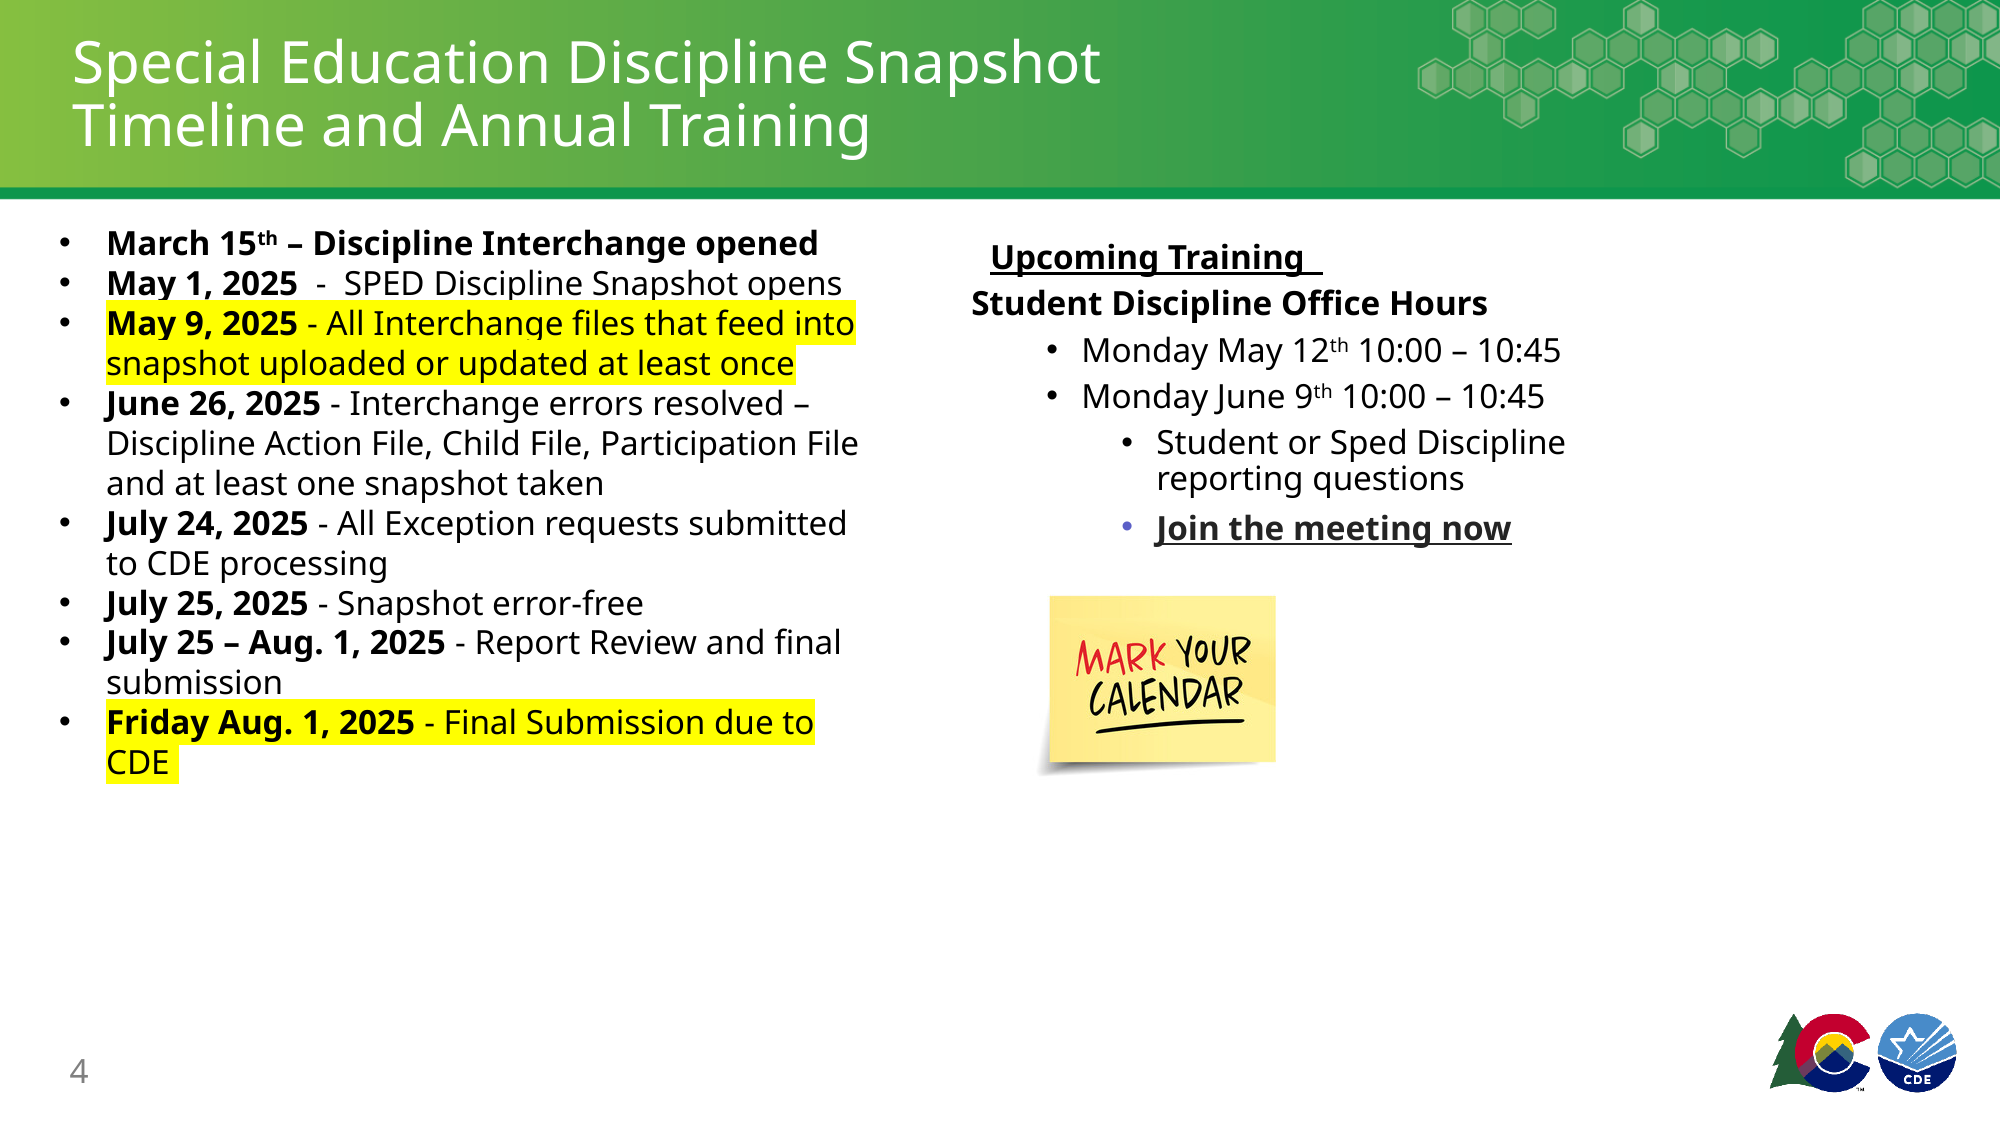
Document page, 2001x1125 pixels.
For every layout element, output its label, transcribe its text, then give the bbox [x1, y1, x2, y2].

picture [999, 562, 1319, 799]
picture [0, 0, 2000, 200]
slide_number 4 [54, 1042, 505, 1103]
text_box March 15th – Discipline Interchange opened May 1, 2025 - SPED Discipline Snapshot opens May 9, 2025 - All Interchange files that feed into snapshot uploaded or updated at least once June 26, 2025 - Interchange errors resolved – Discipline Action File, Child File, Participation File and at least one snapshot taken July 24, 2025 - All Exception requests submitted to CDE processing July 25, 2025 - Snapshot error-free July 25 – Aug. 1, 2025 - Report Review and final submission Friday Aug. 1, 2025 - Final Submission due to CDE [44, 215, 900, 789]
picture [1768, 1012, 1957, 1093]
list Upcoming Training Student Discipline Office Hours Monday May 12th 10:00 – 10:45 Monday June 9th 10:00 – 10:45 Student or Sped Discipline reporting questions Join the meeting now [900, 233, 1682, 844]
title Special Education Discipline Snapshot Timeline and Annual Training [72, 33, 1396, 182]
